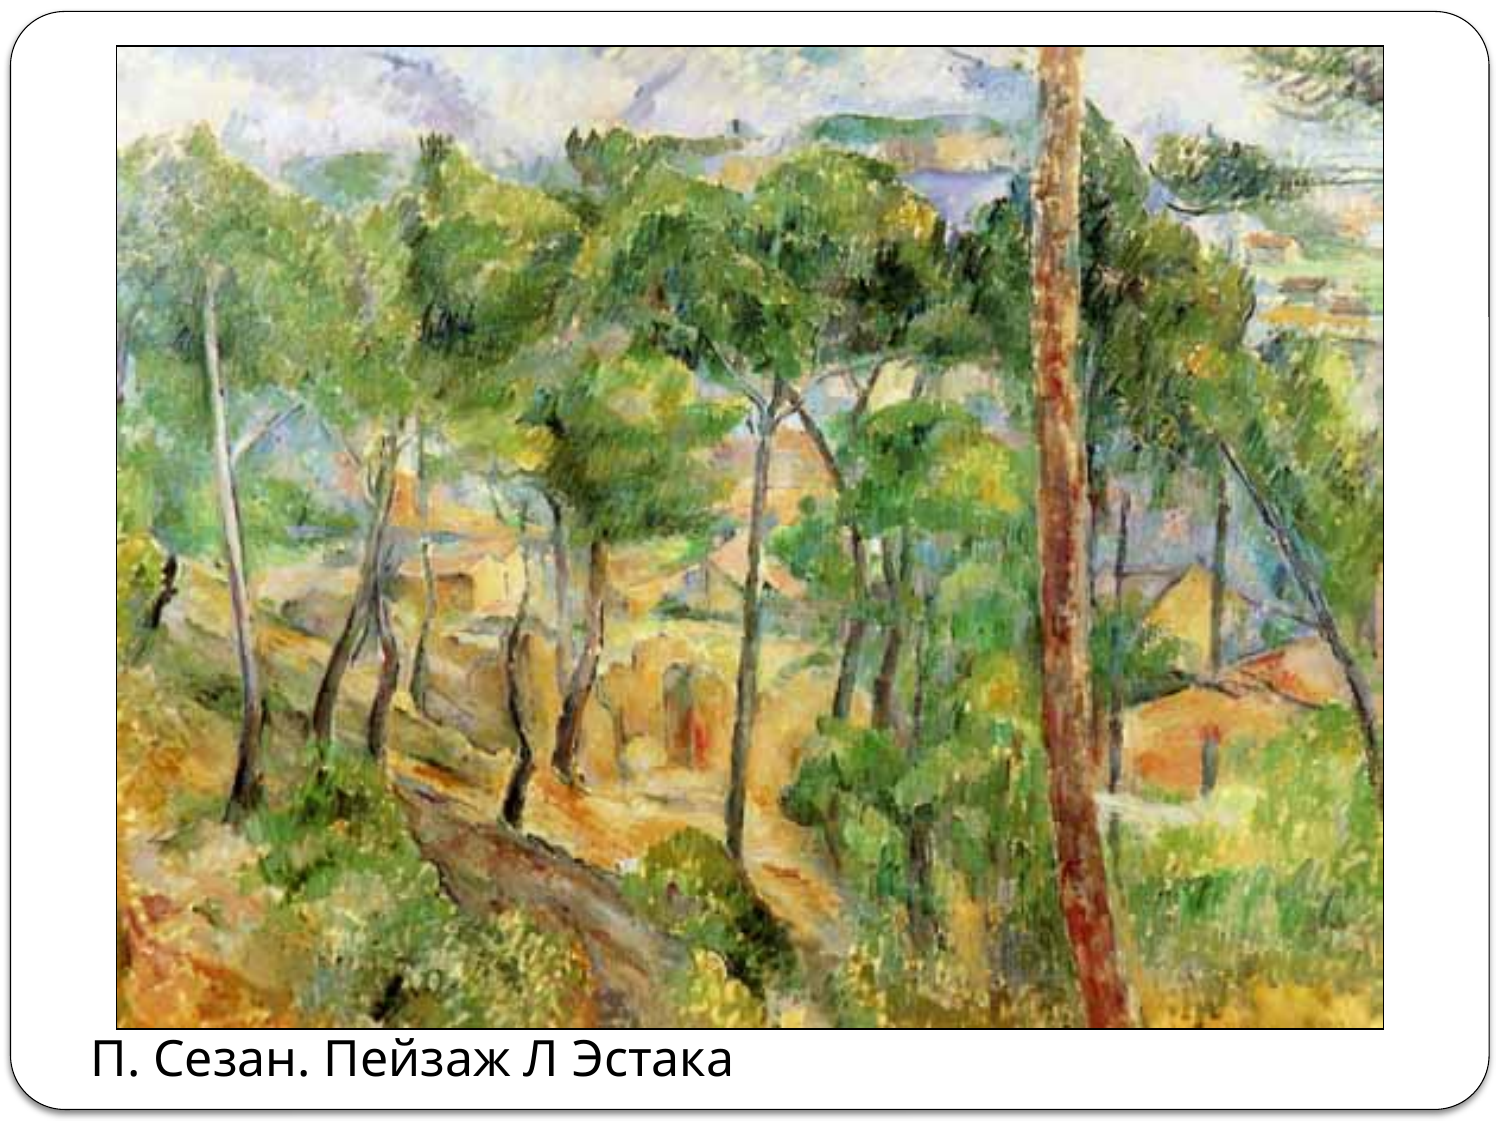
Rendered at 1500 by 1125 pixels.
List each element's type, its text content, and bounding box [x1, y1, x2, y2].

picture [116, 46, 1383, 1029]
text_box П. Сезан. Пейзаж Л Эстака [75, 1019, 750, 1095]
